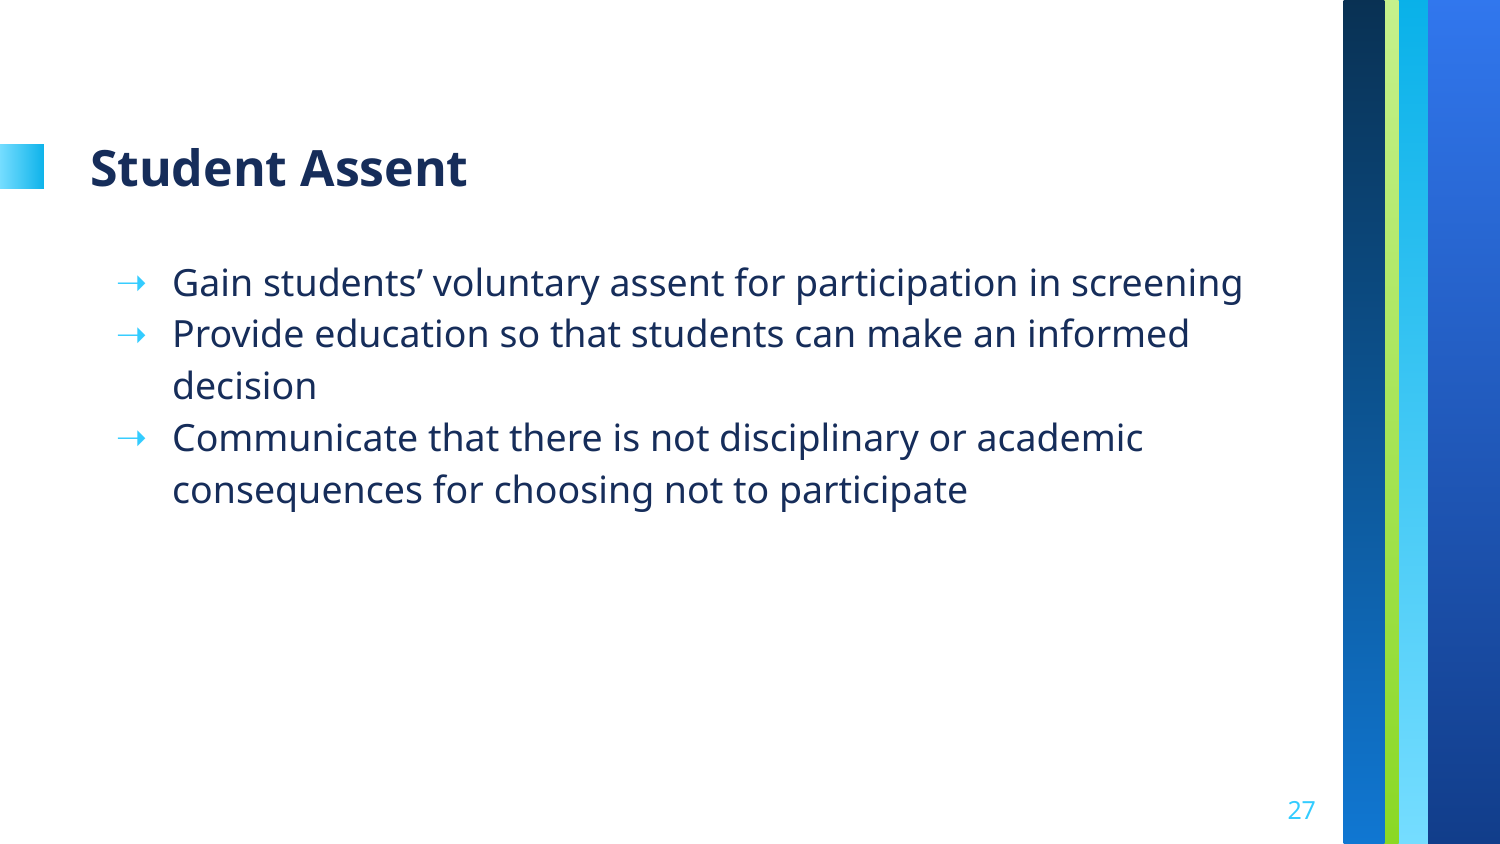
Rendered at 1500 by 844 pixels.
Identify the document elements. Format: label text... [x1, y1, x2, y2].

list Gain students’ voluntary assent for participation in screening Provide education so that students can make an informed decision Communicate that there is not disciplinary or academic consequences for choosing not to participate [82, 236, 1270, 469]
title Student Assent [75, 92, 945, 212]
slide_number 27 [1241, 779, 1332, 844]
